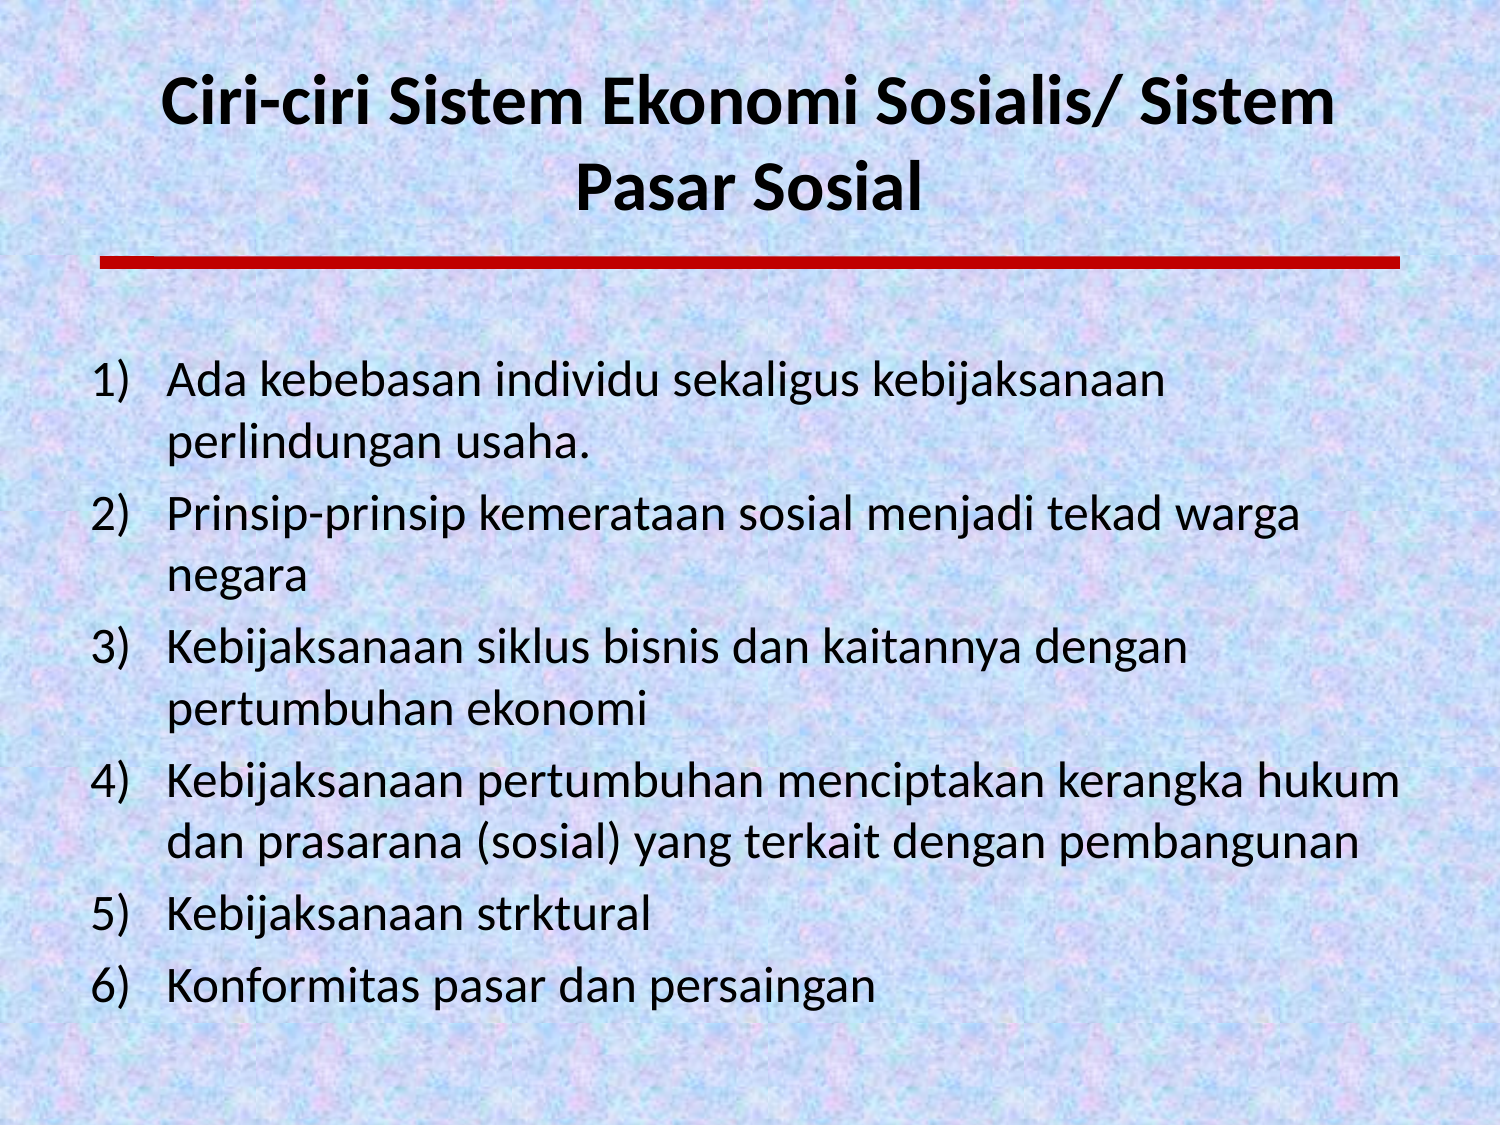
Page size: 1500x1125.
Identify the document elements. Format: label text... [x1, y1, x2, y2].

title Ciri-ciri Sistem Ekonomi Sosialis/ Sistem Pasar Sosial [75, 45, 1425, 233]
list Ada kebebasan individu sekaligus kebijaksanaan perlindungan usaha. Prinsip-prinsip kemerataan sosial menjadi tekad warga negara Kebijaksanaan siklus bisnis dan kaitannya dengan pertumbuhan ekonomi Kebijaksanaan pertumbuhan menciptakan kerangka hukum dan prasarana (sosial) yang terkait dengan pembangunan Kebijaksanaan strktural Konformitas pasar dan persaingan [75, 337, 1425, 1030]
picture [0, 0, 1500, 1125]
